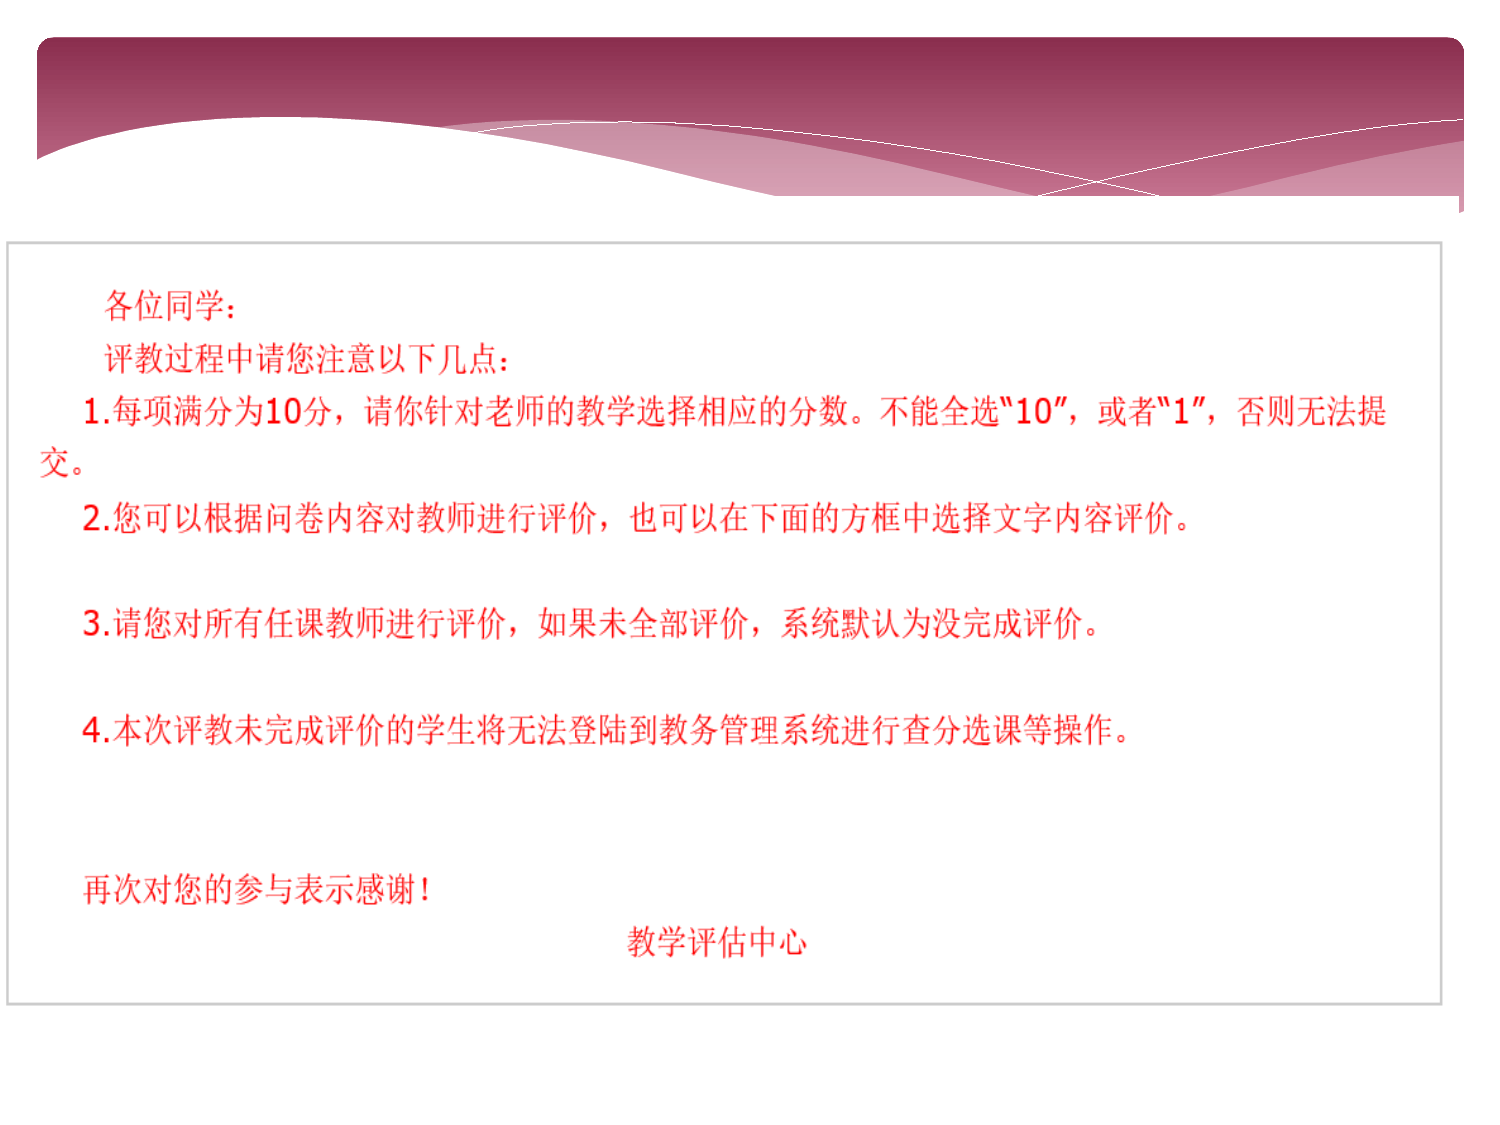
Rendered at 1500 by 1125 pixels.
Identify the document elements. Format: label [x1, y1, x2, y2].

picture [0, 195, 1459, 1010]
